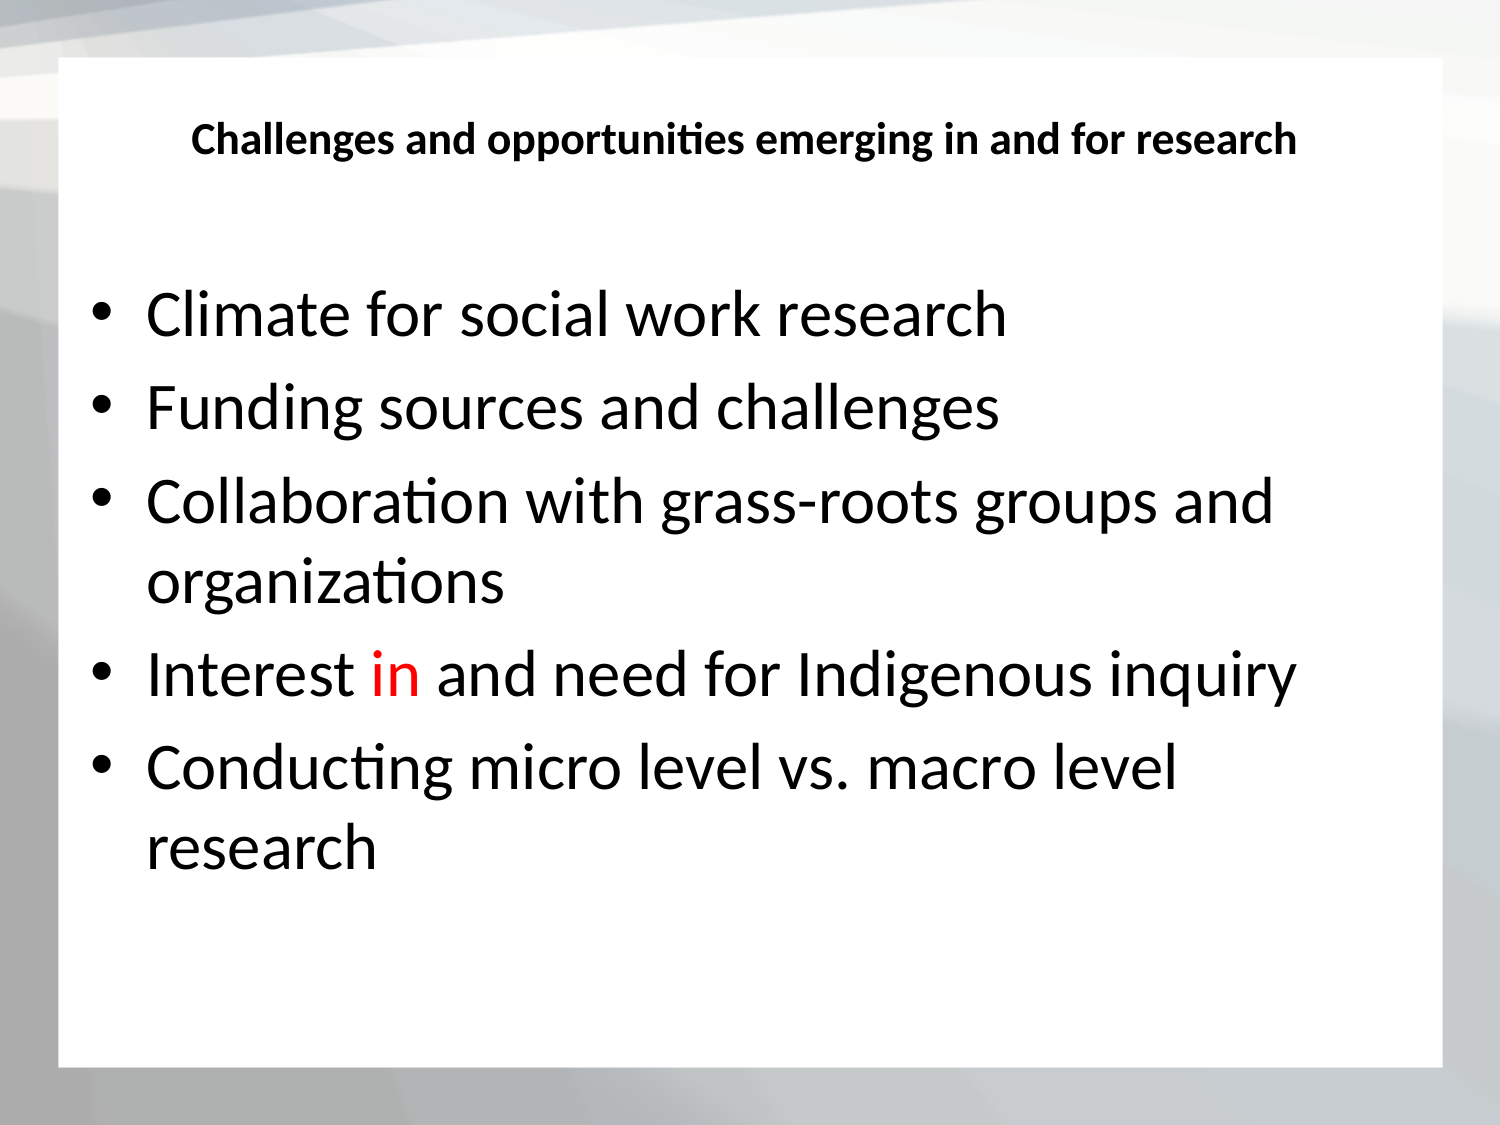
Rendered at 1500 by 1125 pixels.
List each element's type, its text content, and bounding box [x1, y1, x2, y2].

title Challenges and opportunities emerging in and for research [75, 45, 1425, 233]
list Climate for social work research Funding sources and challenges Collaboration with grass-roots groups and organizations Interest in and need for Indigenous inquiry Conducting micro level vs. macro level research [75, 262, 1425, 1005]
picture [0, 0, 1500, 1125]
